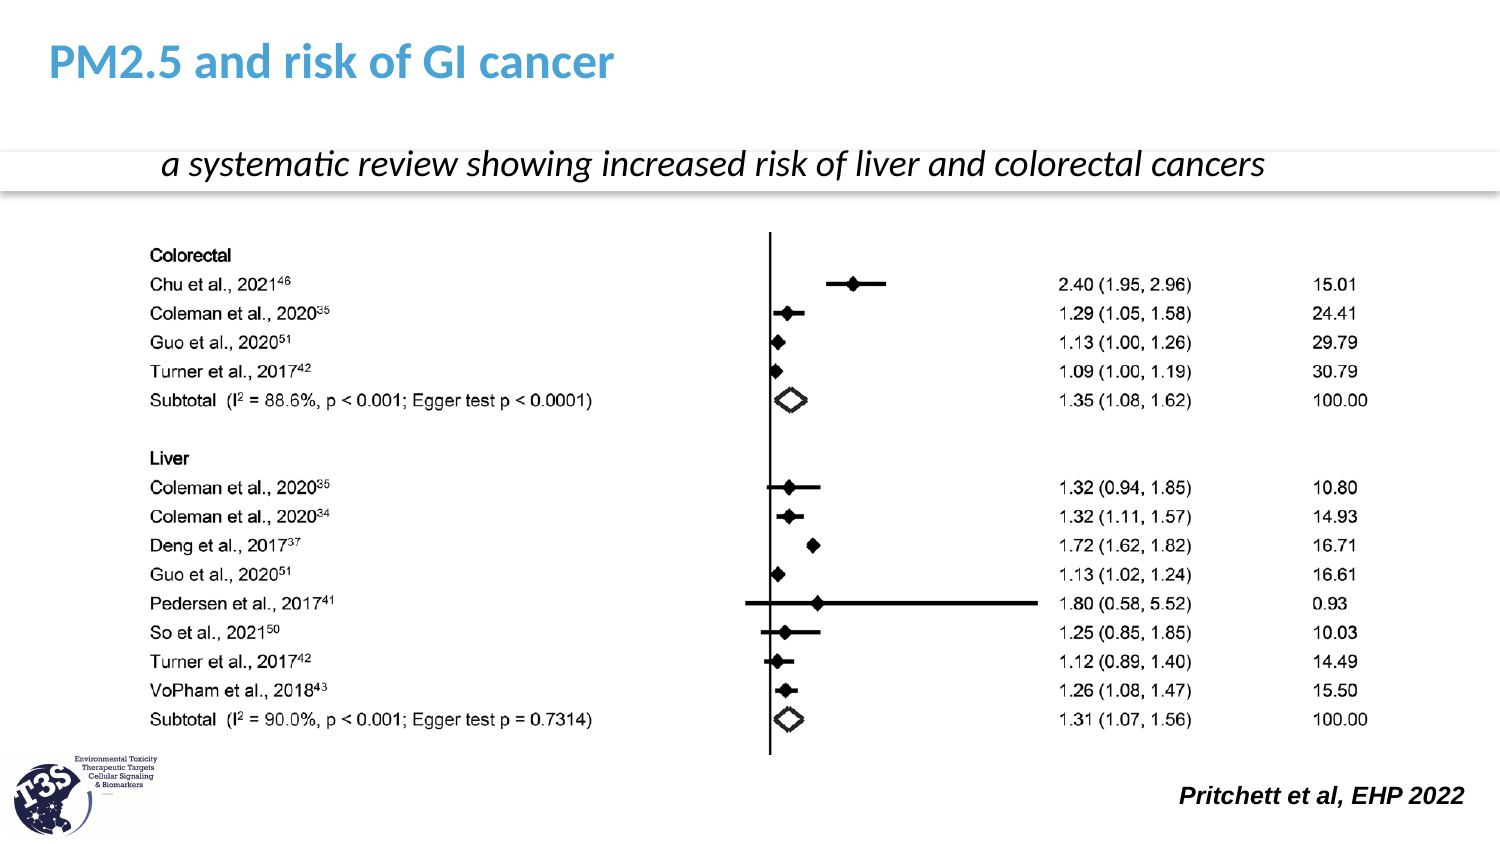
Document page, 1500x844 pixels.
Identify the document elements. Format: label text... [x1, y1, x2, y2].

text_box a systematic review showing increased risk of liver and colorectal cancers [146, 131, 1281, 192]
text_box PM2.5 and risk of GI cancer [34, 21, 1500, 97]
text_box Pritchett et al, EHP 2022 [1164, 772, 1481, 818]
picture [6, 232, 1400, 838]
